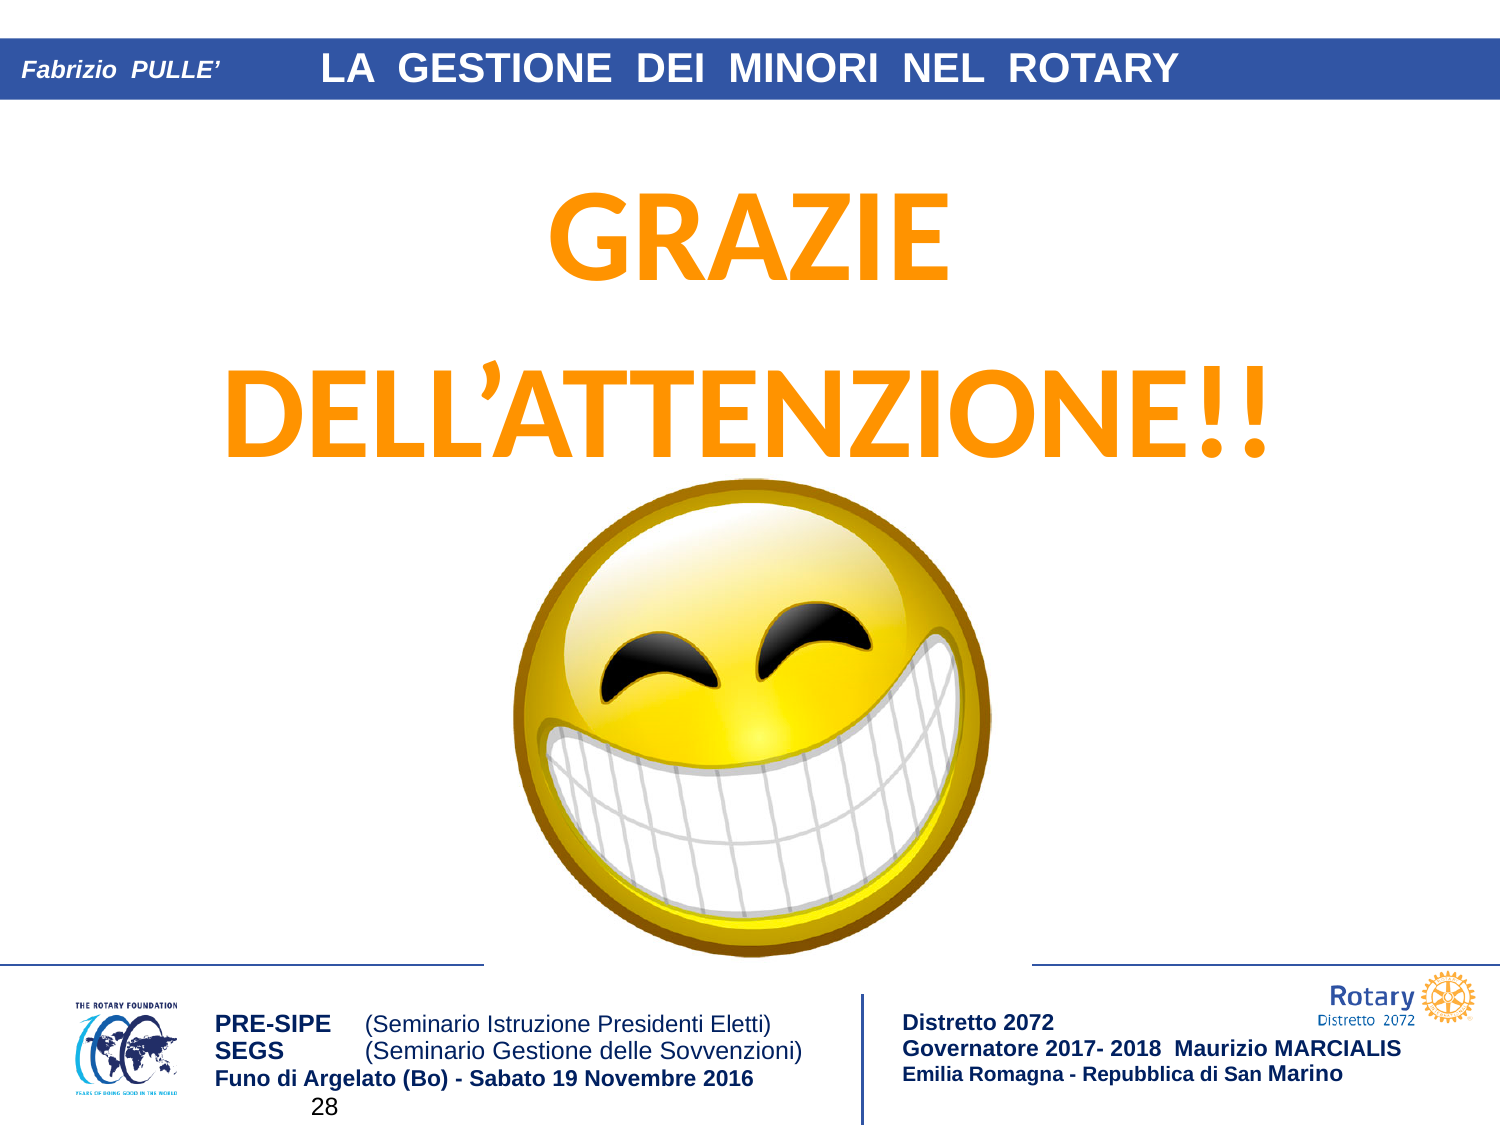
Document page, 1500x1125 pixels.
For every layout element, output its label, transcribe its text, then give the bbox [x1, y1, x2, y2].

picture [62, 1002, 177, 1084]
slide_number 28 [0, 1084, 347, 1125]
picture [483, 467, 1033, 994]
text_box GRAZIE DELL’ATTENZIONE!! [221, 147, 1279, 484]
text_box Fabrizio PULLE’ [6, 48, 236, 92]
picture [1316, 968, 1477, 1029]
